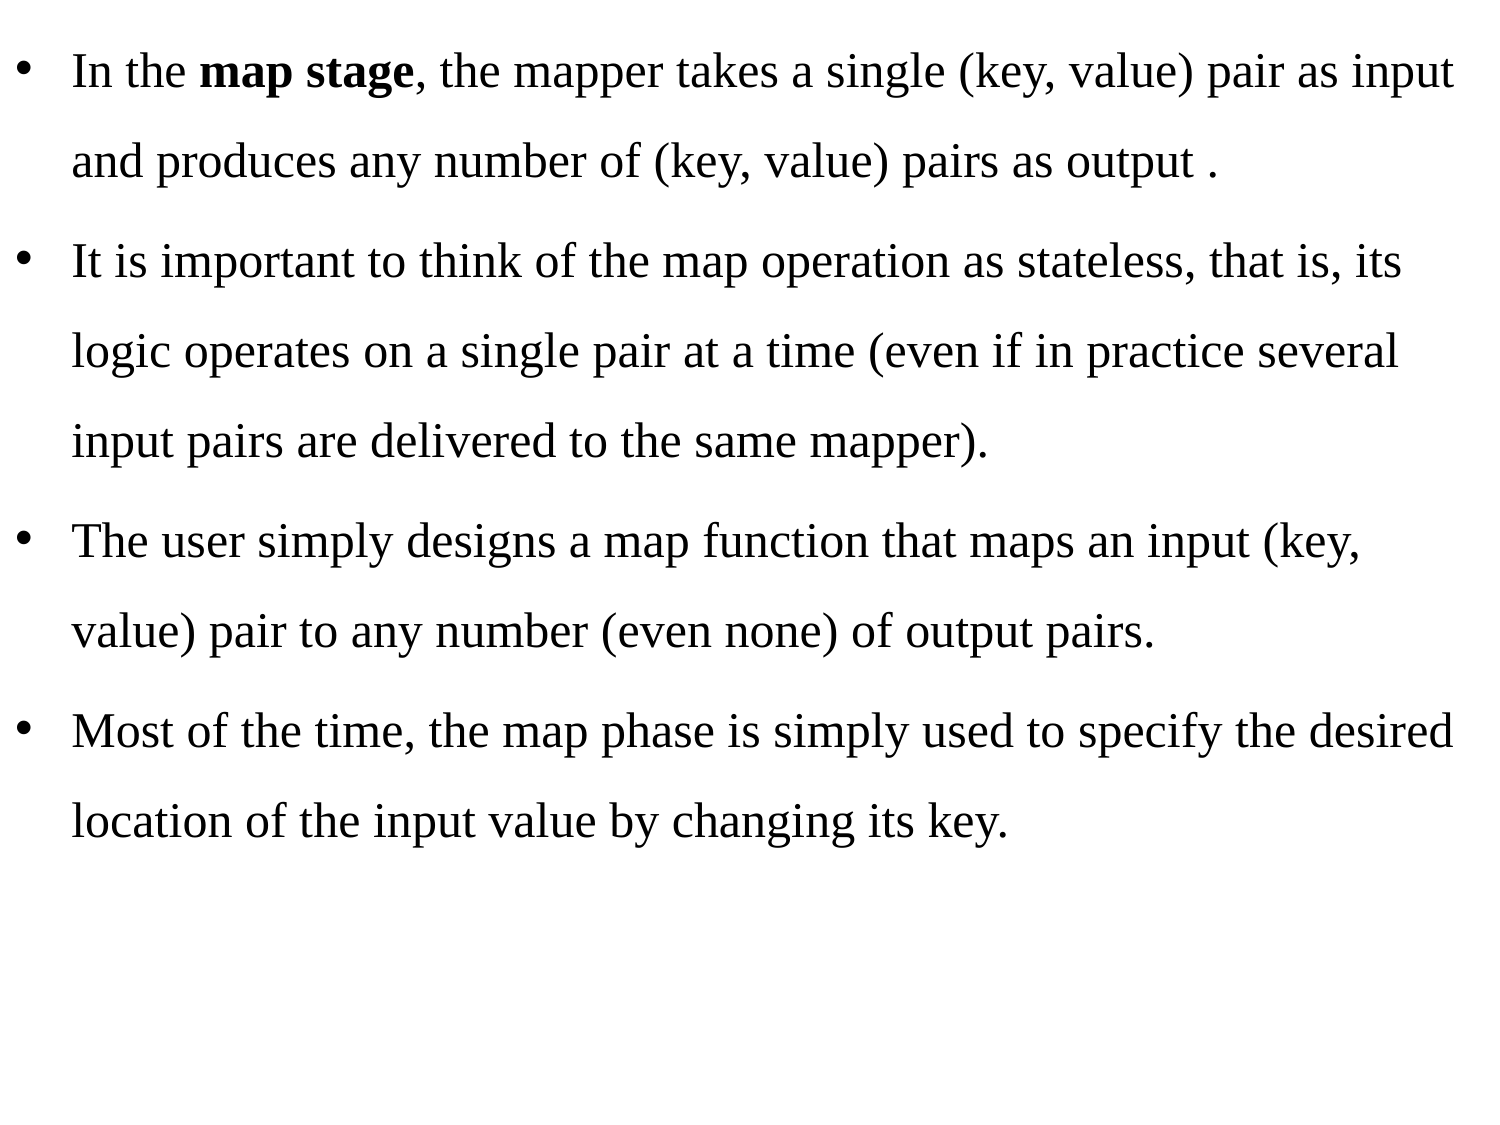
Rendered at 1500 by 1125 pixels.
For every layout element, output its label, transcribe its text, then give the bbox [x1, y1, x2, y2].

list In the map stage, the mapper takes a single (key, value) pair as input and produces any number of (key, value) pairs as output . It is important to think of the map operation as stateless, that is, its logic operates on a single pair at a time (even if in practice several input pairs are delivered to the same mapper). The user simply designs a map function that maps an input (key, value) pair to any number (even none) of output pairs. Most of the time, the map phase is simply used to specify the desired location of the input value by changing its key. [0, 0, 1500, 860]
